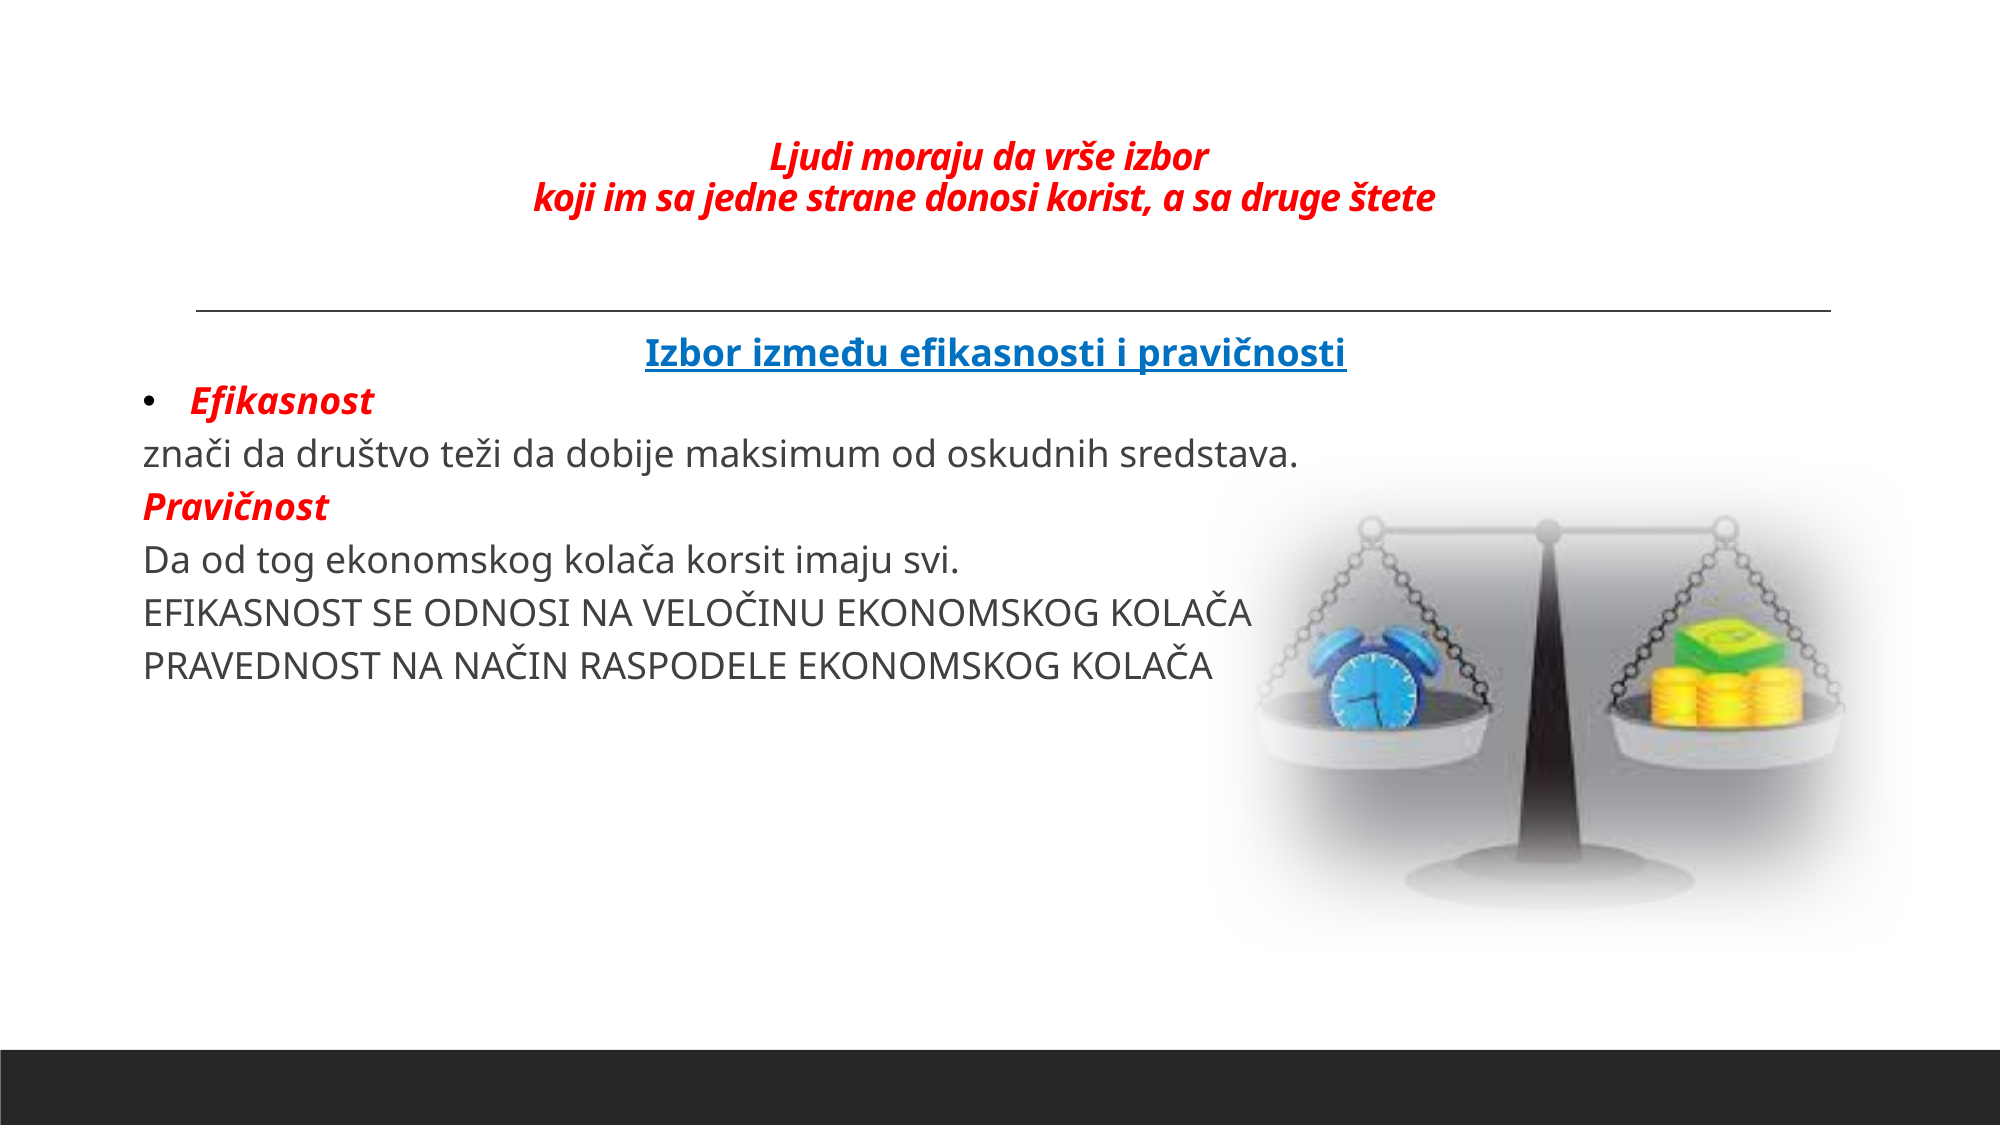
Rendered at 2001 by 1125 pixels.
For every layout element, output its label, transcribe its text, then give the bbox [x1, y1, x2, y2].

list Izbor između efikasnosti i pravičnosti Efikasnost znači da društvo teži da dobije maksimum od oskudnih sredstava. Pravičnost Da od tog ekonomskog kolača korsit imaju svi. EFIKASNOST SE ODNOSI NA VELOČINU EKONOMSKOG KOLAČA PRAVEDNOST NA NAČIN RASPODELE EKONOMSKOG KOLAČA [79, 326, 1899, 754]
picture [1206, 454, 1918, 958]
title Ljudi moraju da vrše izbor koji im sa jedne strane donosi korist, a sa druge štete [163, 87, 1814, 227]
